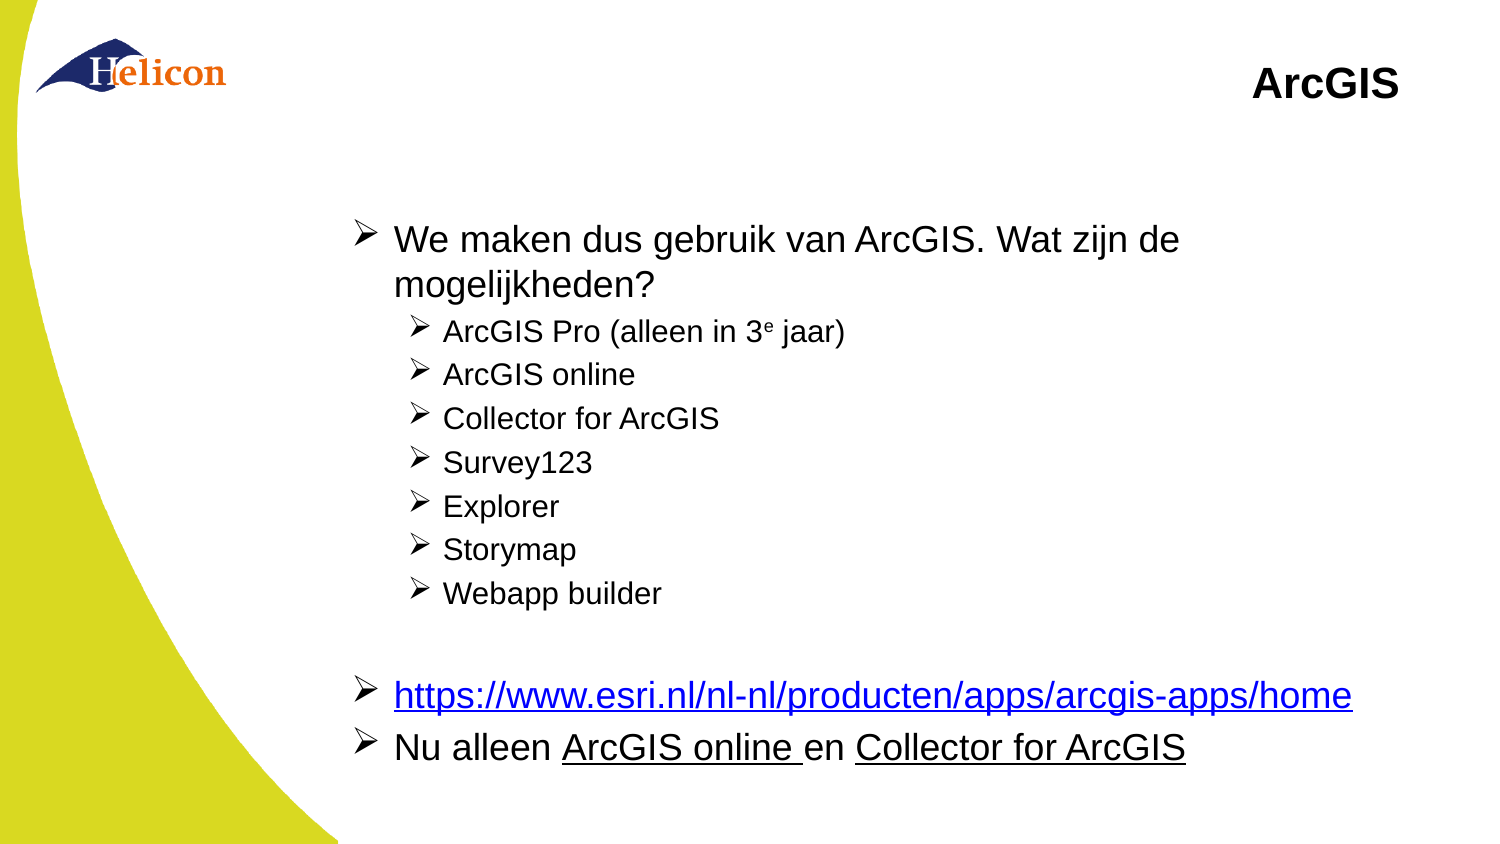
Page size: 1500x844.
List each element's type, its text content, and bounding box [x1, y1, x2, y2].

picture [0, 0, 1500, 844]
title ArcGIS [324, 40, 1415, 121]
list We maken dus gebruik van ArcGIS. Wat zijn de mogelijkheden? ArcGIS Pro (alleen in 3e jaar) ArcGIS online Collector for ArcGIS Survey123 Explorer Storymap Webapp builder https://www.esri.nl/nl-nl/producten/apps/arcgis-apps/home Nu alleen ArcGIS online en Collector for ArcGIS [336, 147, 1425, 836]
